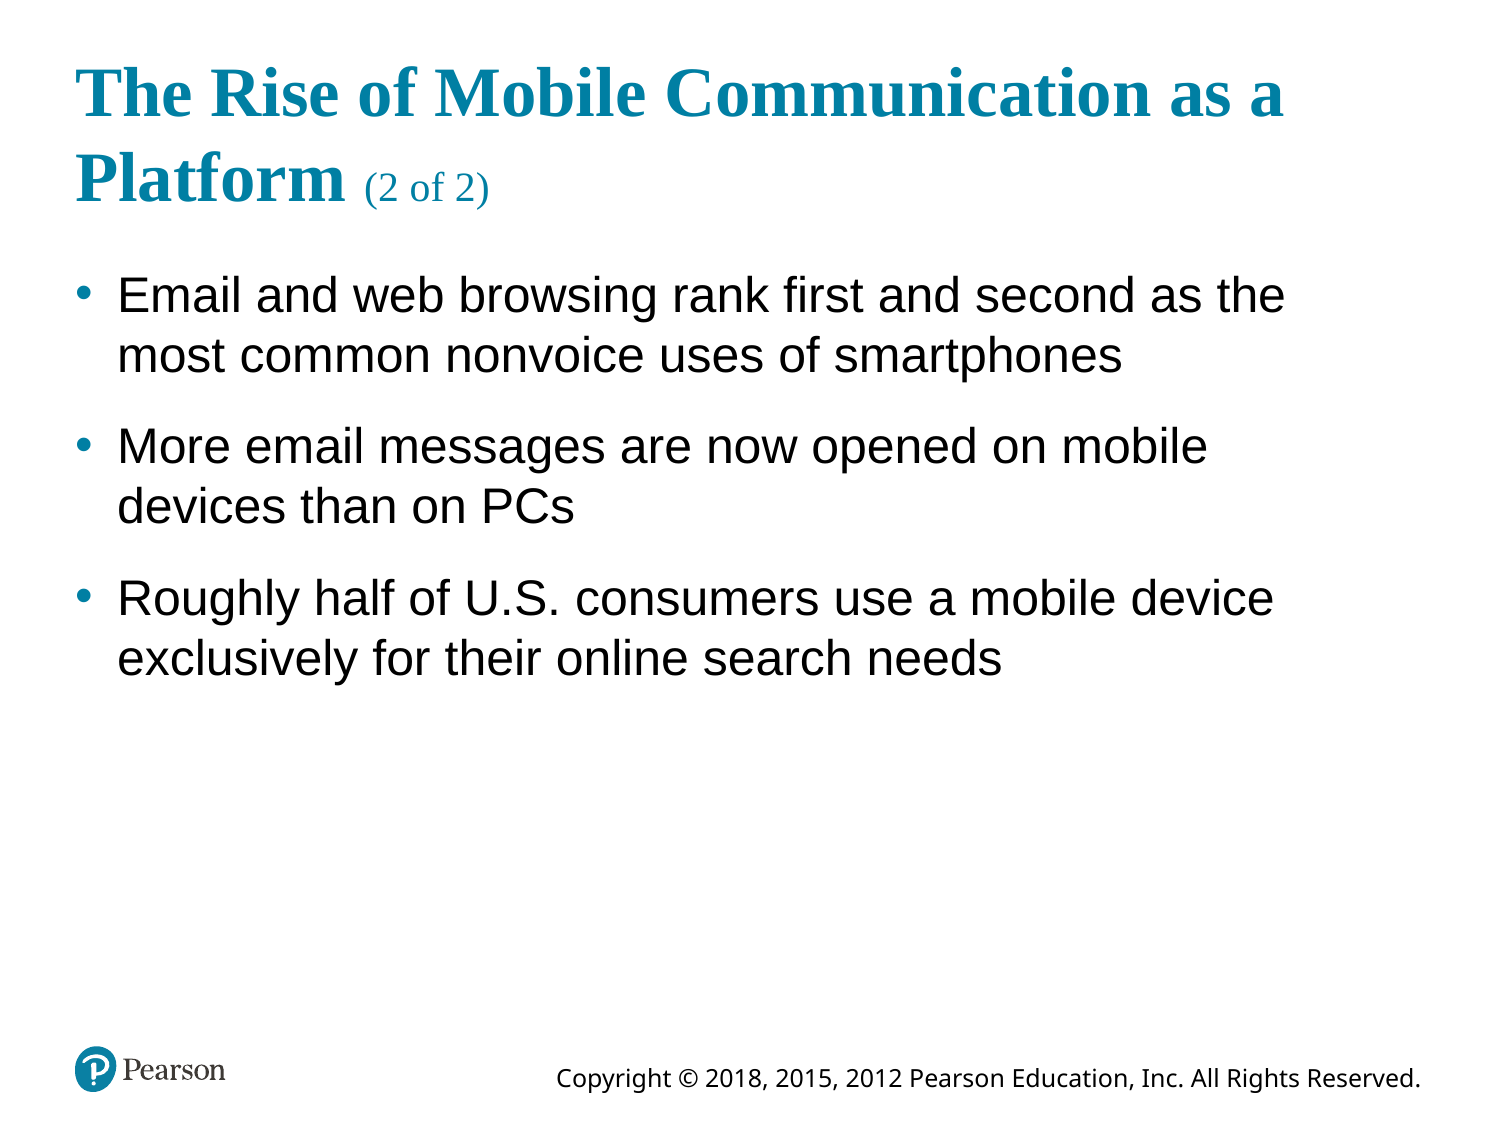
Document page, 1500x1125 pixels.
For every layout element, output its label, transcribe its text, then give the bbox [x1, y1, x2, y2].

list Email and web browsing rank first and second as the most common nonvoice uses of smartphones More email messages are now opened on mobile devices than on PCs Roughly half of U.S. consumers use a mobile device exclusively for their online search needs [75, 262, 1363, 700]
title The Rise of Mobile Communication as a Platform (2 of 2) [75, 35, 1425, 216]
